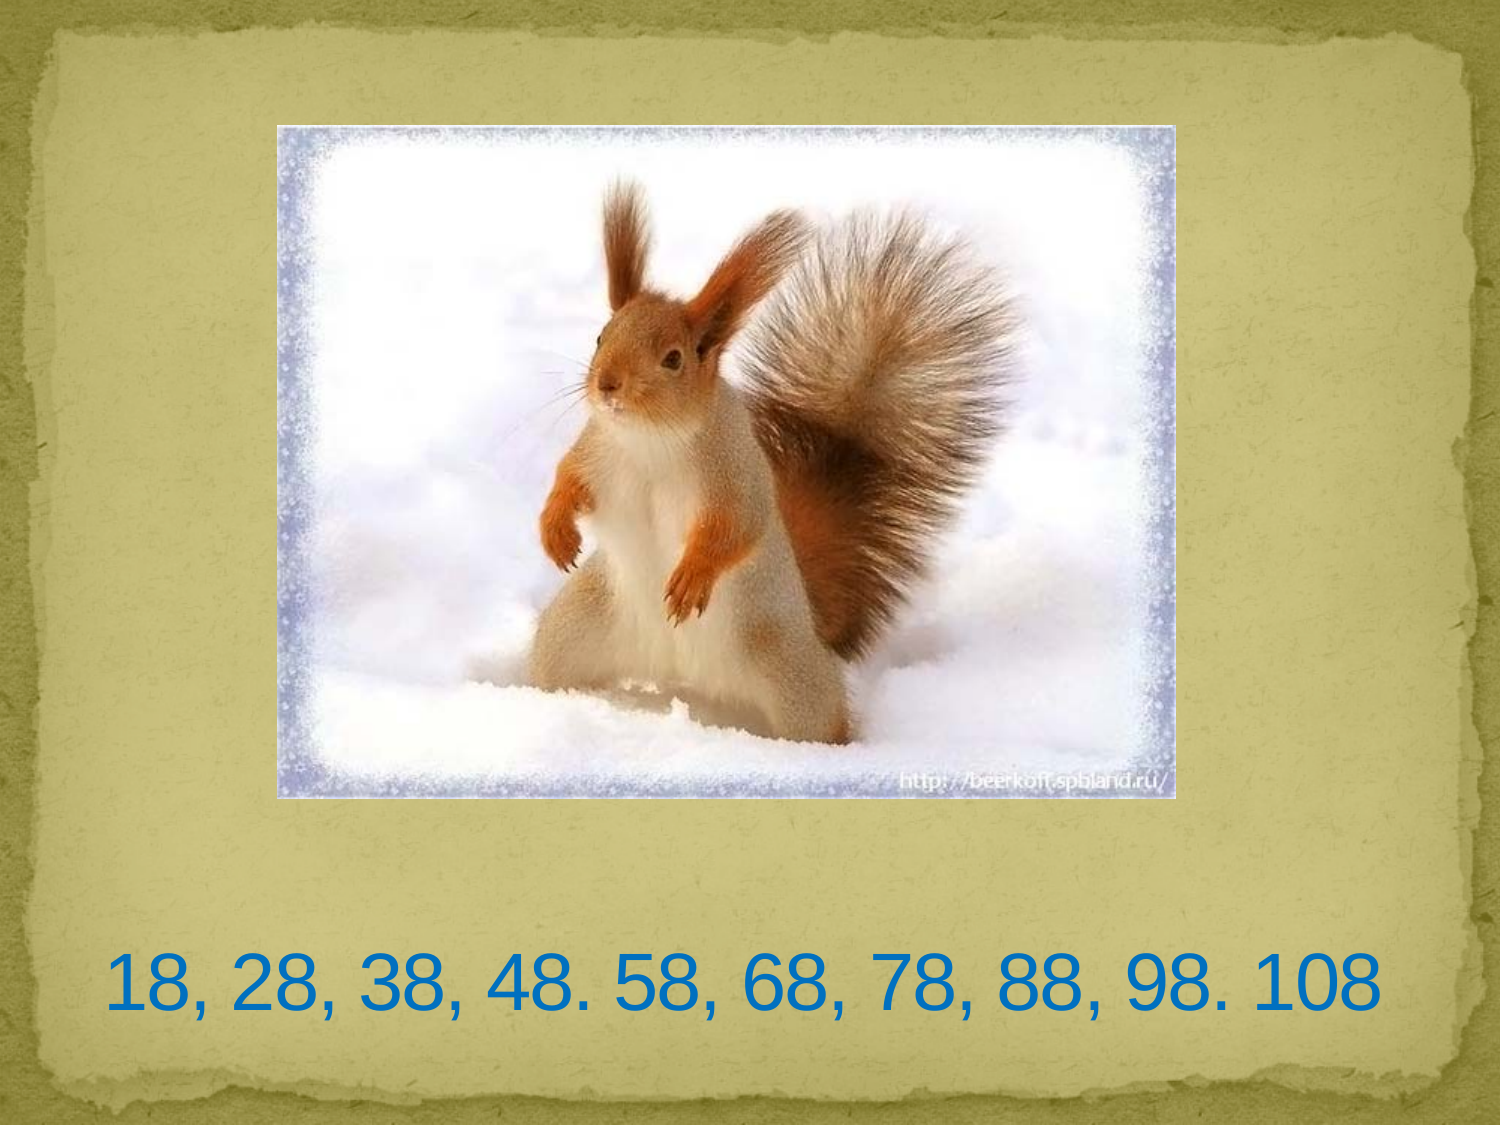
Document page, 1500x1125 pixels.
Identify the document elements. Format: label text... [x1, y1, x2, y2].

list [279, 127, 1175, 797]
title 18, 28, 38, 48. 58, 68, 78, 88, 98. 108 [88, 834, 1439, 1035]
